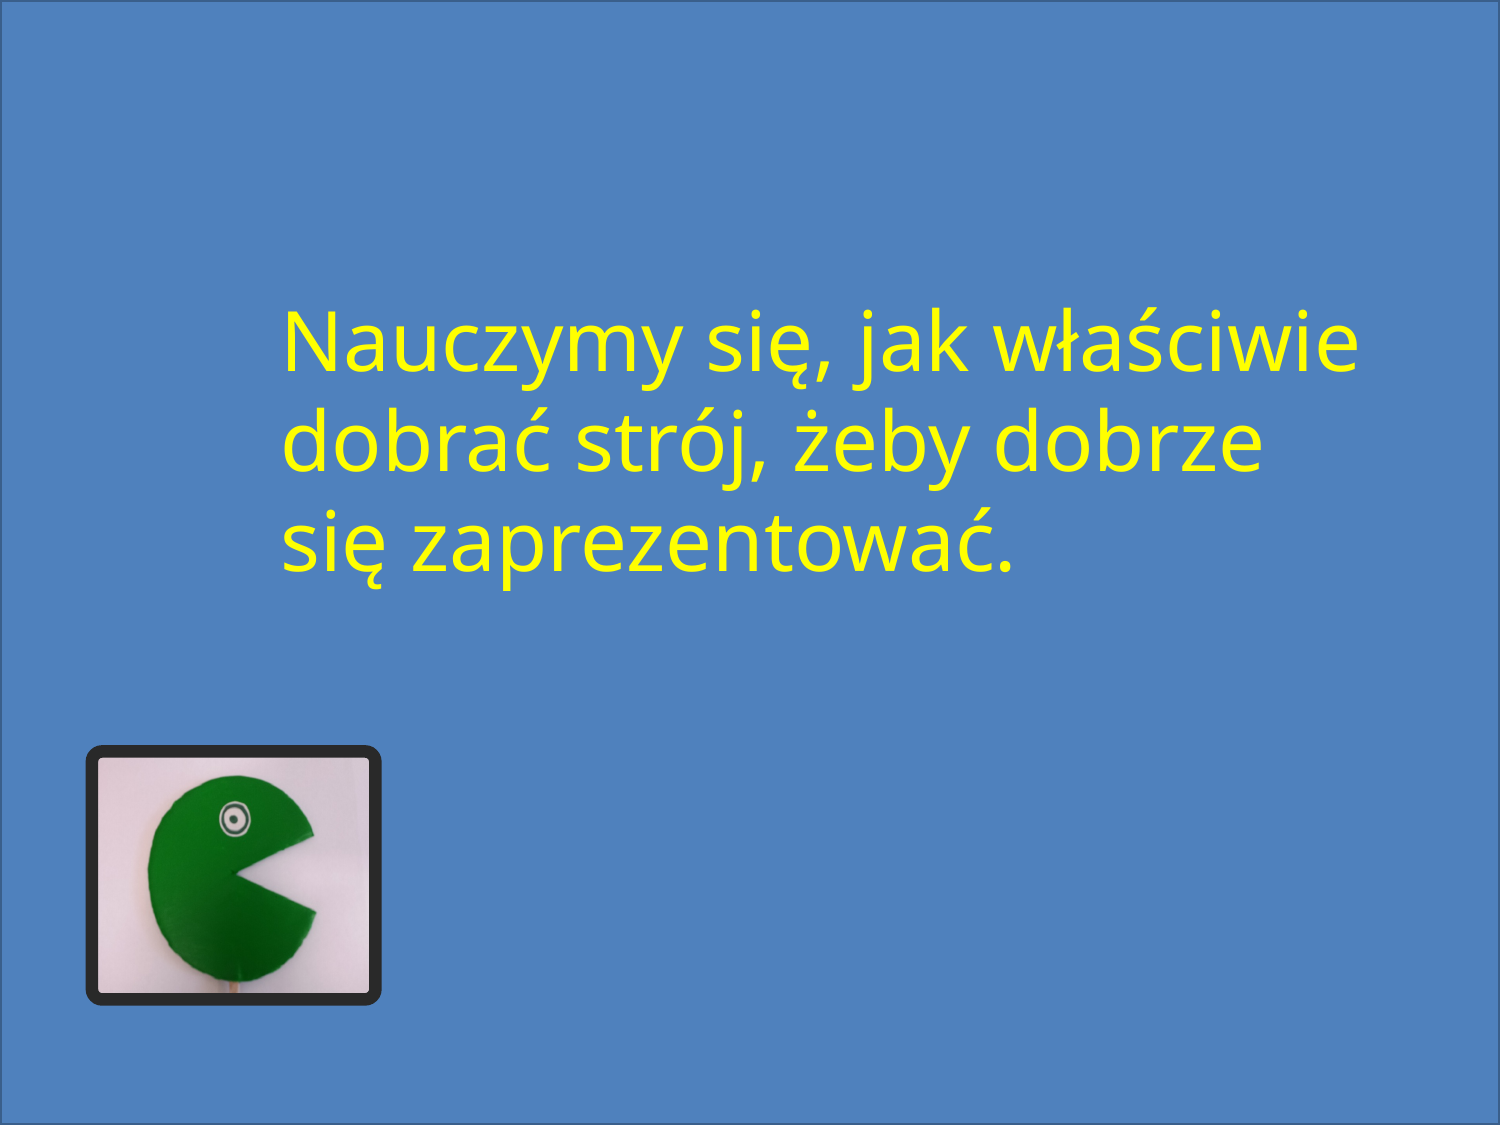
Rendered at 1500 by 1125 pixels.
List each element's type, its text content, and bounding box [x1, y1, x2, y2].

text_box [0, 0, 1500, 1125]
title Nauczymy się, jak właściwie dobrać strój, żeby dobrze się zaprezentować. [265, 317, 1412, 559]
picture [91, 751, 376, 1000]
